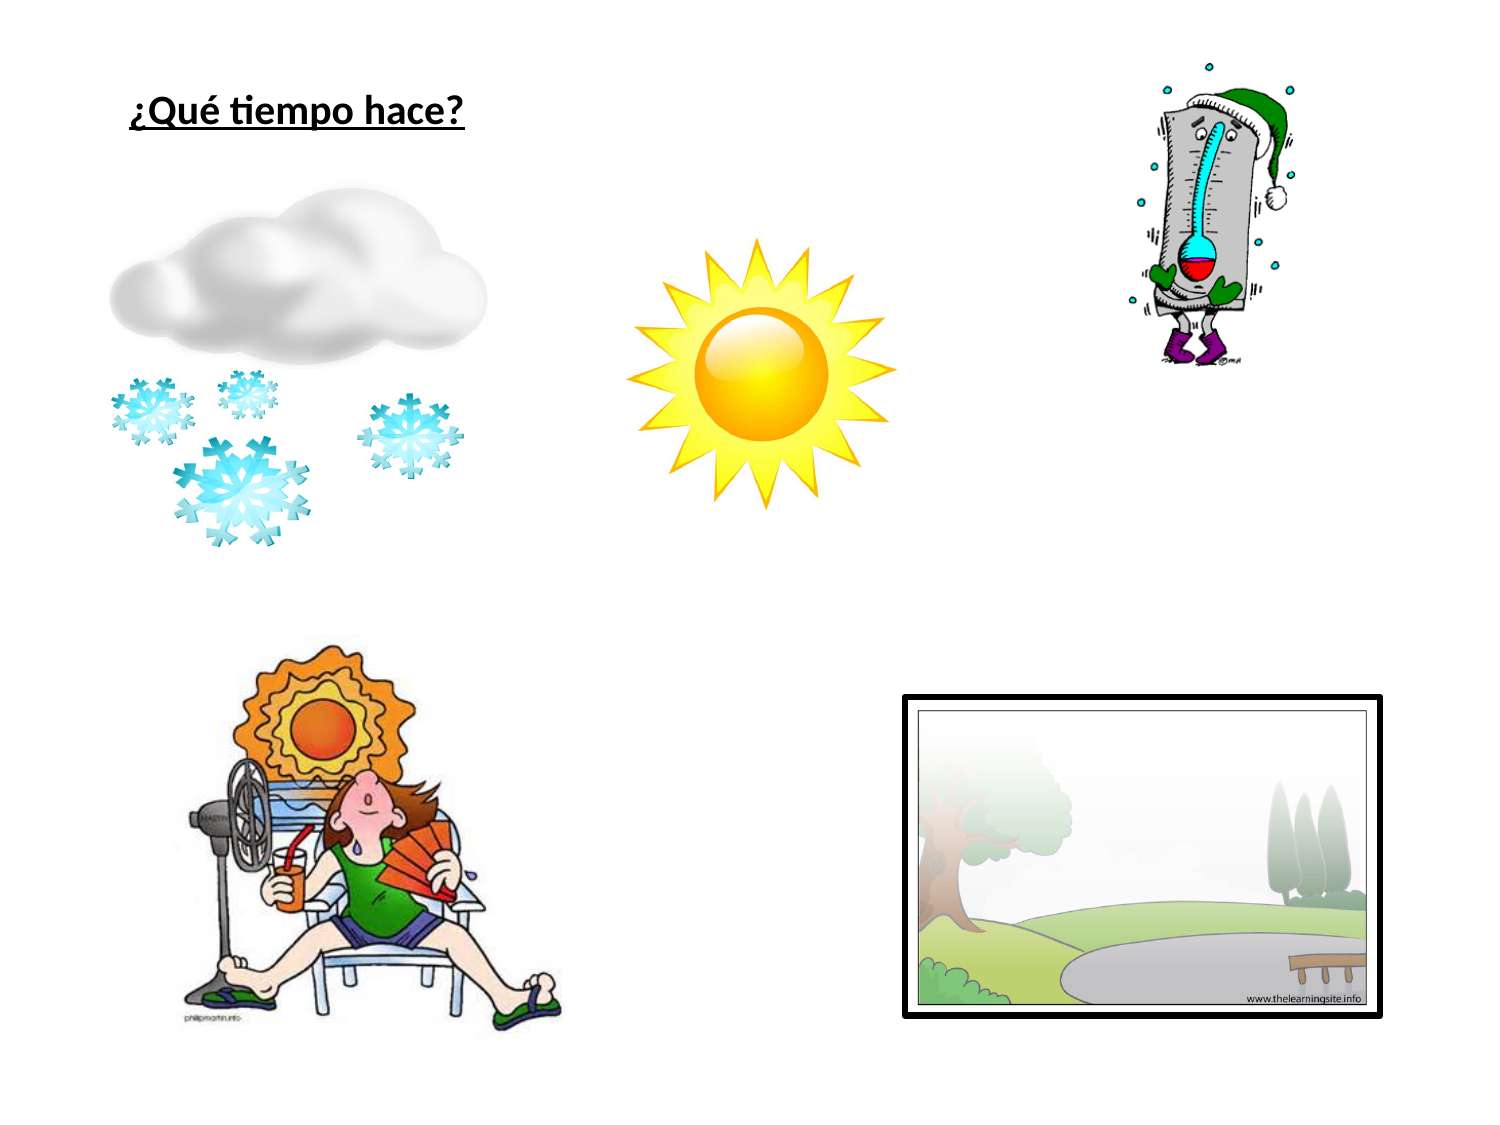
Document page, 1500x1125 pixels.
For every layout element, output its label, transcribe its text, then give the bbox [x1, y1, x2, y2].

picture [612, 232, 926, 544]
text_box ¿Qué tiempo hace? [114, 75, 480, 140]
picture [907, 699, 1378, 1013]
picture [1012, 62, 1412, 370]
picture [105, 175, 497, 547]
picture [174, 635, 576, 1039]
